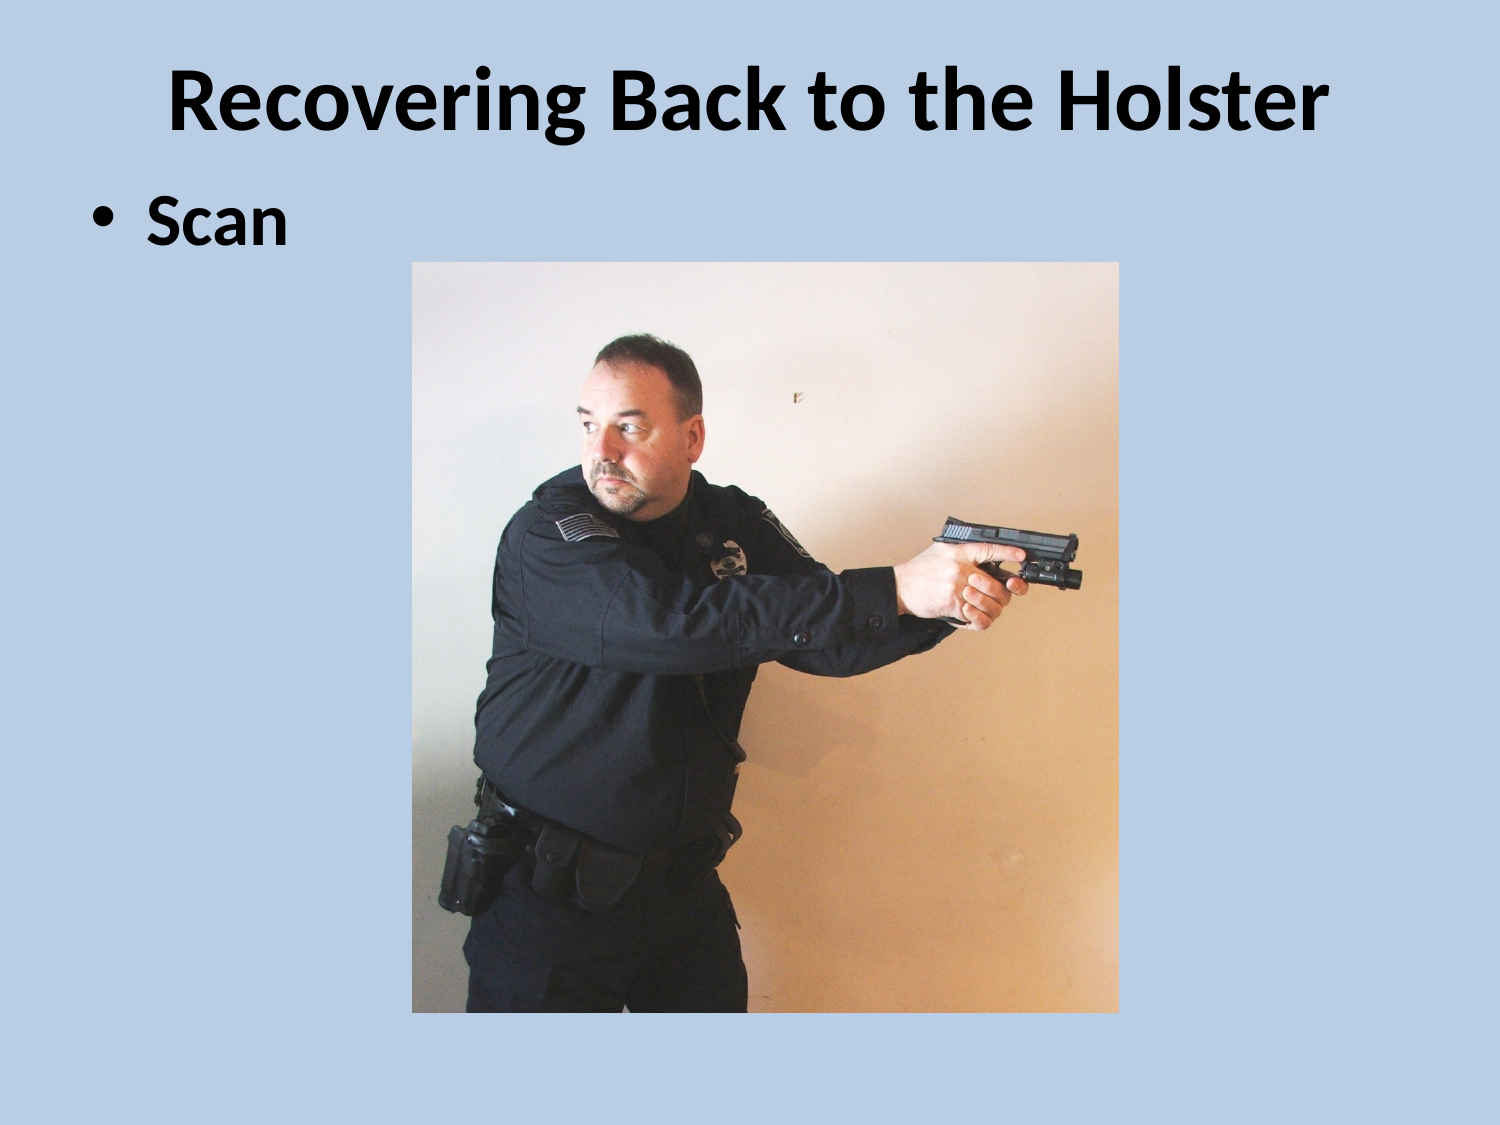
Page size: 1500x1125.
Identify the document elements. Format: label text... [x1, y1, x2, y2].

picture [412, 262, 1120, 1013]
list Scan [74, 162, 1426, 276]
title Recovering Back to the Holster [74, 24, 1426, 162]
